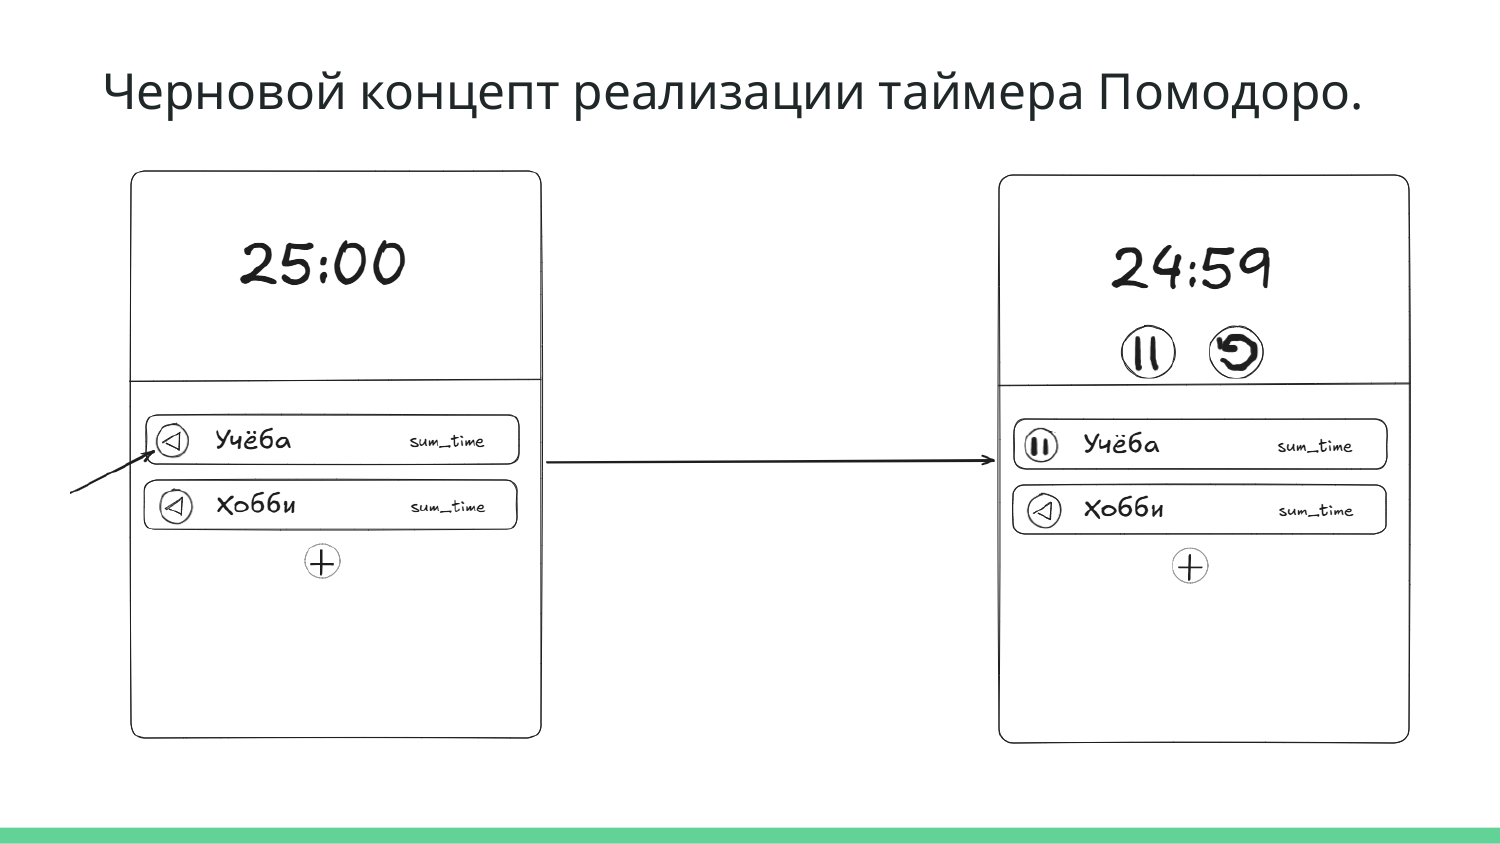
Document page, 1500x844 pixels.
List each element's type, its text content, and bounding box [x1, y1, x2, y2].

picture [70, 135, 1430, 754]
title Черновой концепт реализации таймера Помодоро. [87, 44, 1485, 136]
